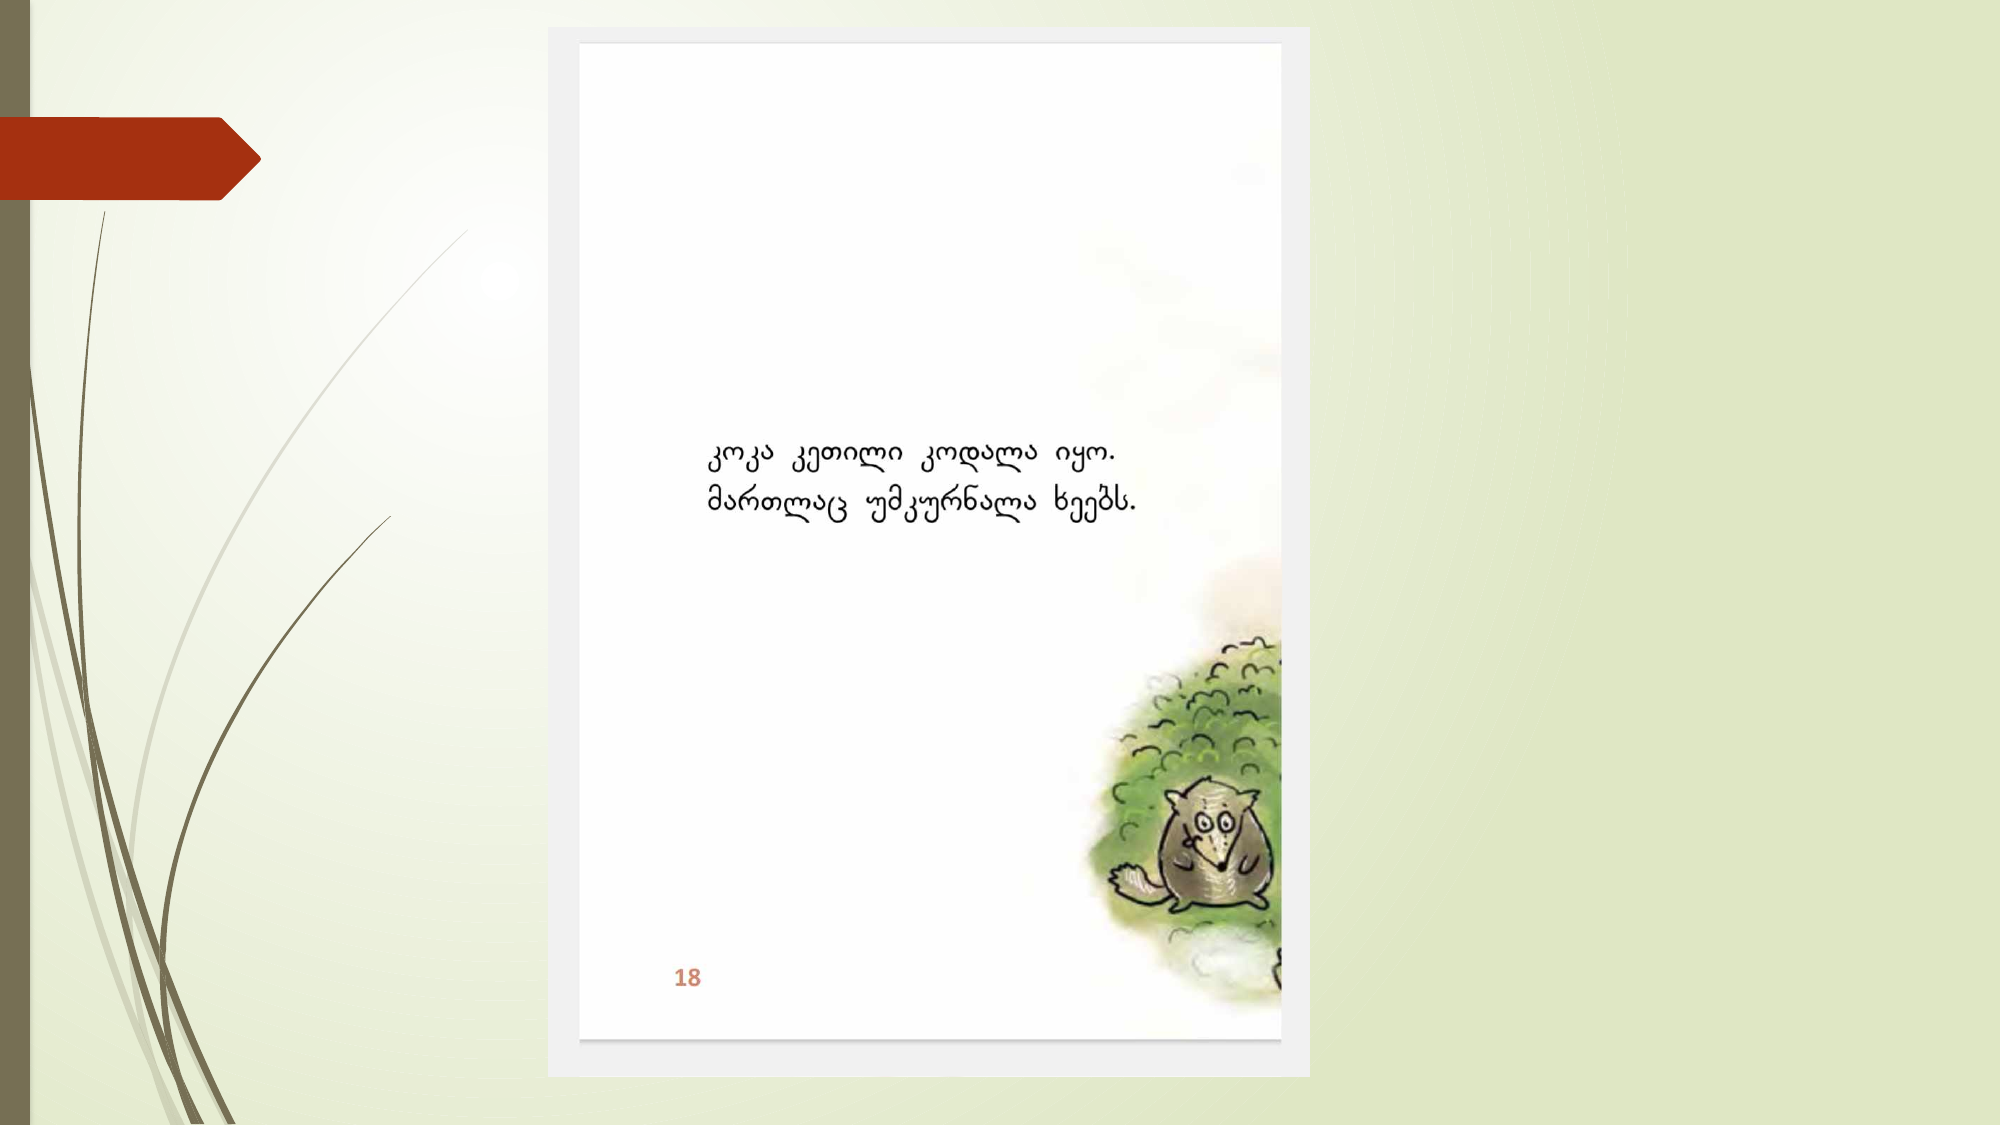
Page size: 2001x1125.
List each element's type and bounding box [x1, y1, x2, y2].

list [548, 27, 1310, 1077]
